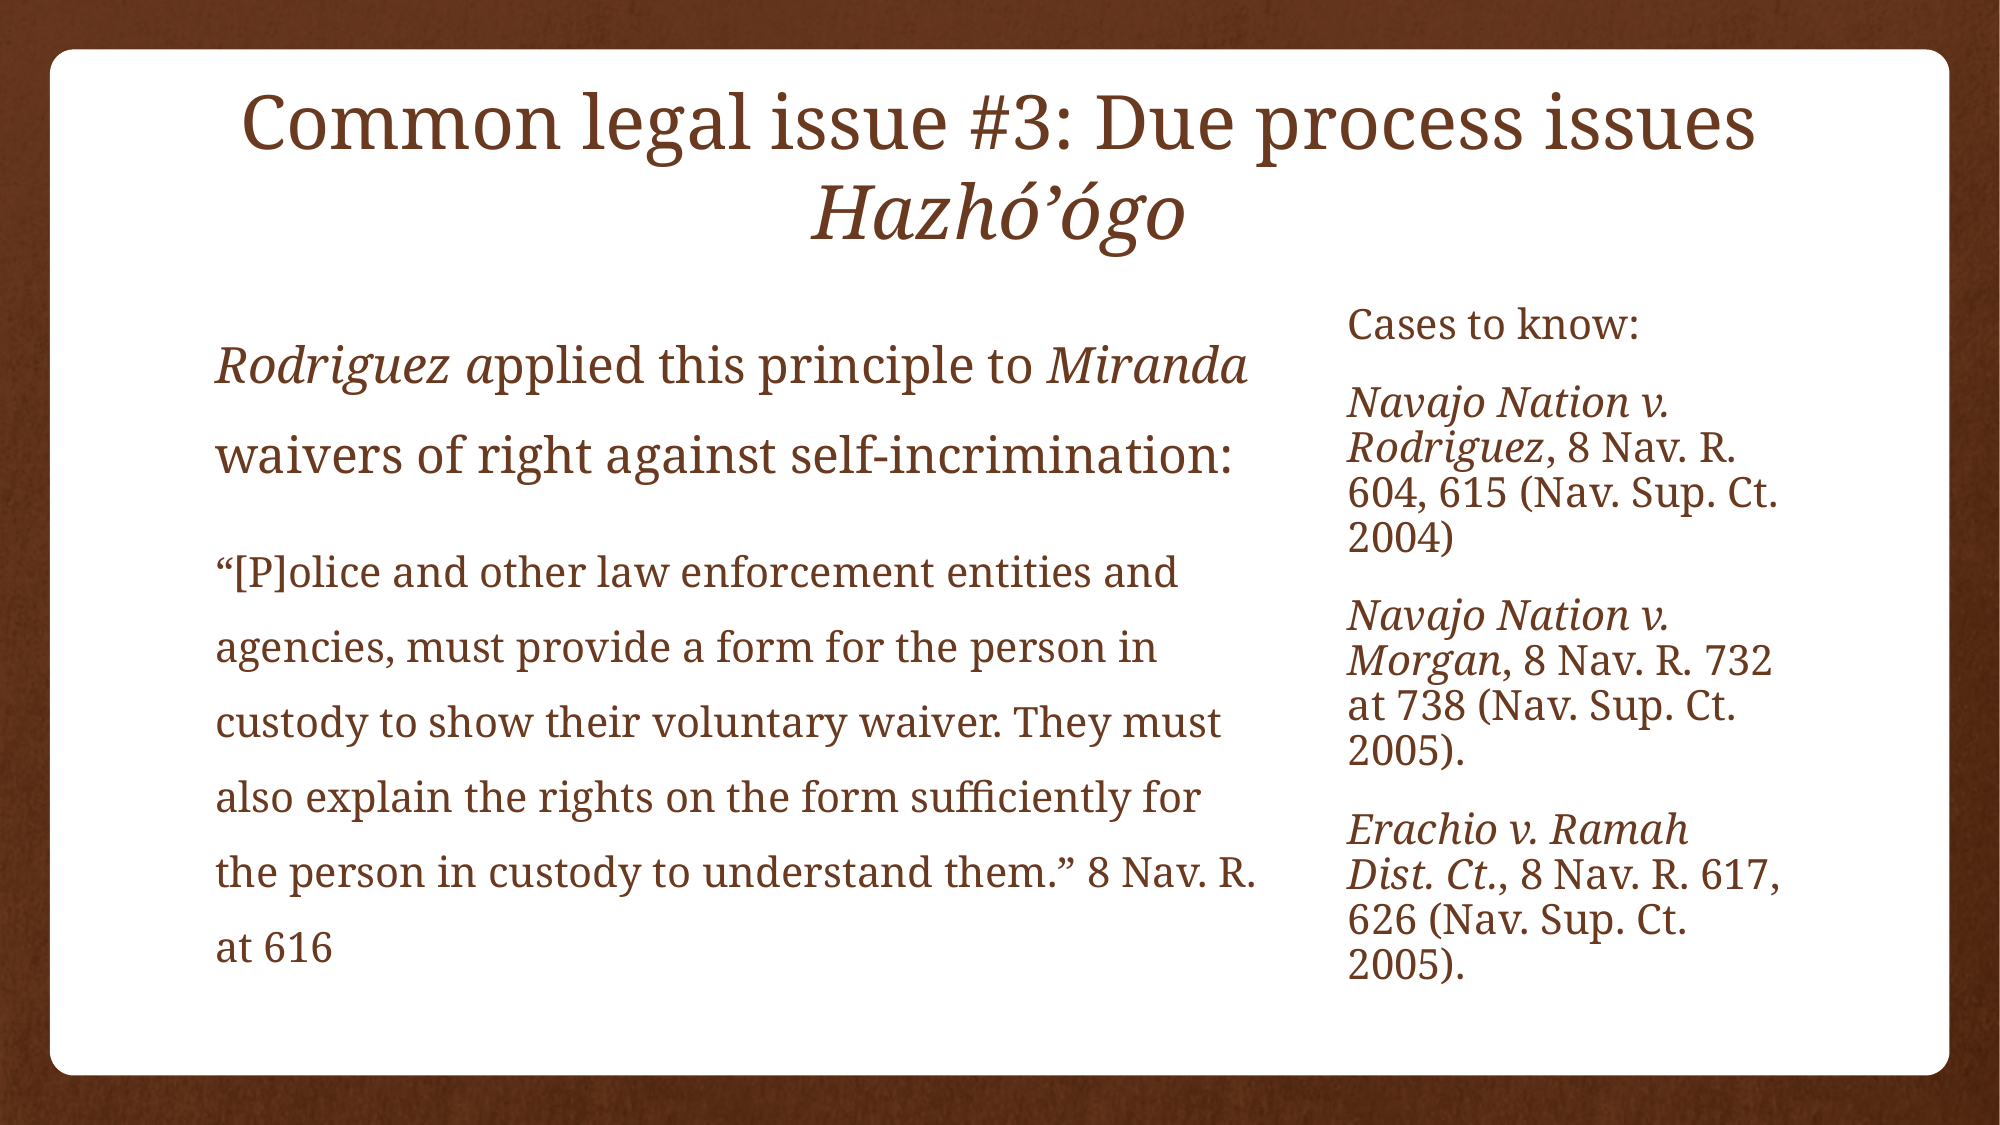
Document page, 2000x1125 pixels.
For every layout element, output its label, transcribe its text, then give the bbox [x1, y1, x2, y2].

list Cases to know: Navajo Nation v. Rodriguez, 8 Nav. R. 604, 615 (Nav. Sup. Ct. 2004) Navajo Nation v. Morgan, 8 Nav. R. 732 at 738 (Nav. Sup. Ct. 2005). Erachio v. Ramah Dist. Ct., 8 Nav. R. 617, 626 (Nav. Sup. Ct. 2005). [1332, 295, 1800, 996]
list Rodriguez applied this principle to Miranda waivers of right against self-incrimination: “[P]olice and other law enforcement entities and agencies, must provide a form for the person in custody to show their voluntary waiver. They must also explain the rights on the form sufficiently for the person in custody to understand them.” 8 Nav. R. at 616 [199, 295, 1283, 996]
title Common legal issue #3: Due process issues Hazhó’ógo [199, 70, 1800, 263]
